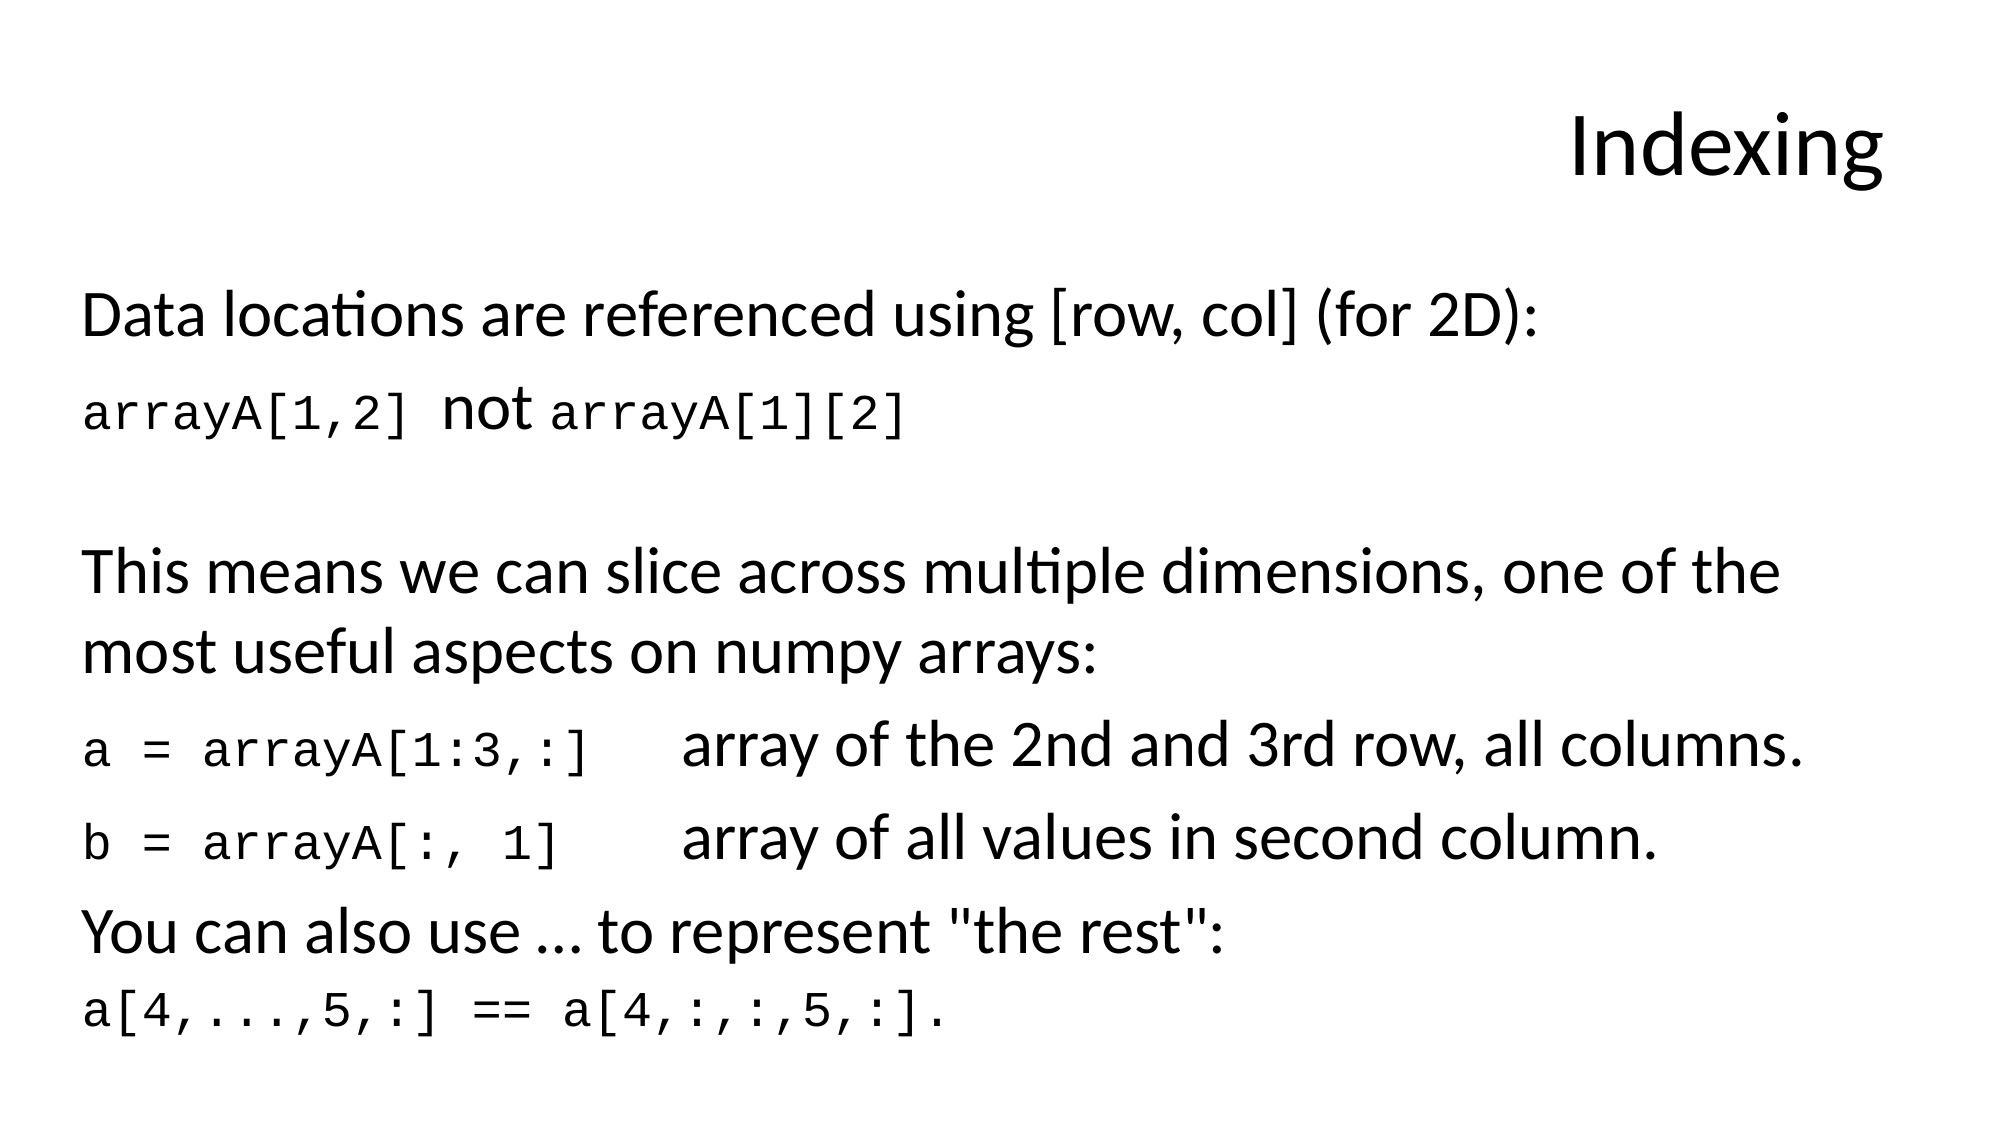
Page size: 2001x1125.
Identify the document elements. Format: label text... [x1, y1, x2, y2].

list Data locations are referenced using [row, col] (for 2D): arrayA[1,2] not arrayA[1][2] This means we can slice across multiple dimensions, one of the most useful aspects on numpy arrays: a = arrayA[1:3,:] array of the 2nd and 3rd row, all columns. b = arrayA[:, 1] array of all values in second column. You can also use … to represent "the rest": a[4,...,5,:] == a[4,:,:,5,:]. [66, 262, 1900, 1094]
title Indexing [99, 45, 1900, 233]
